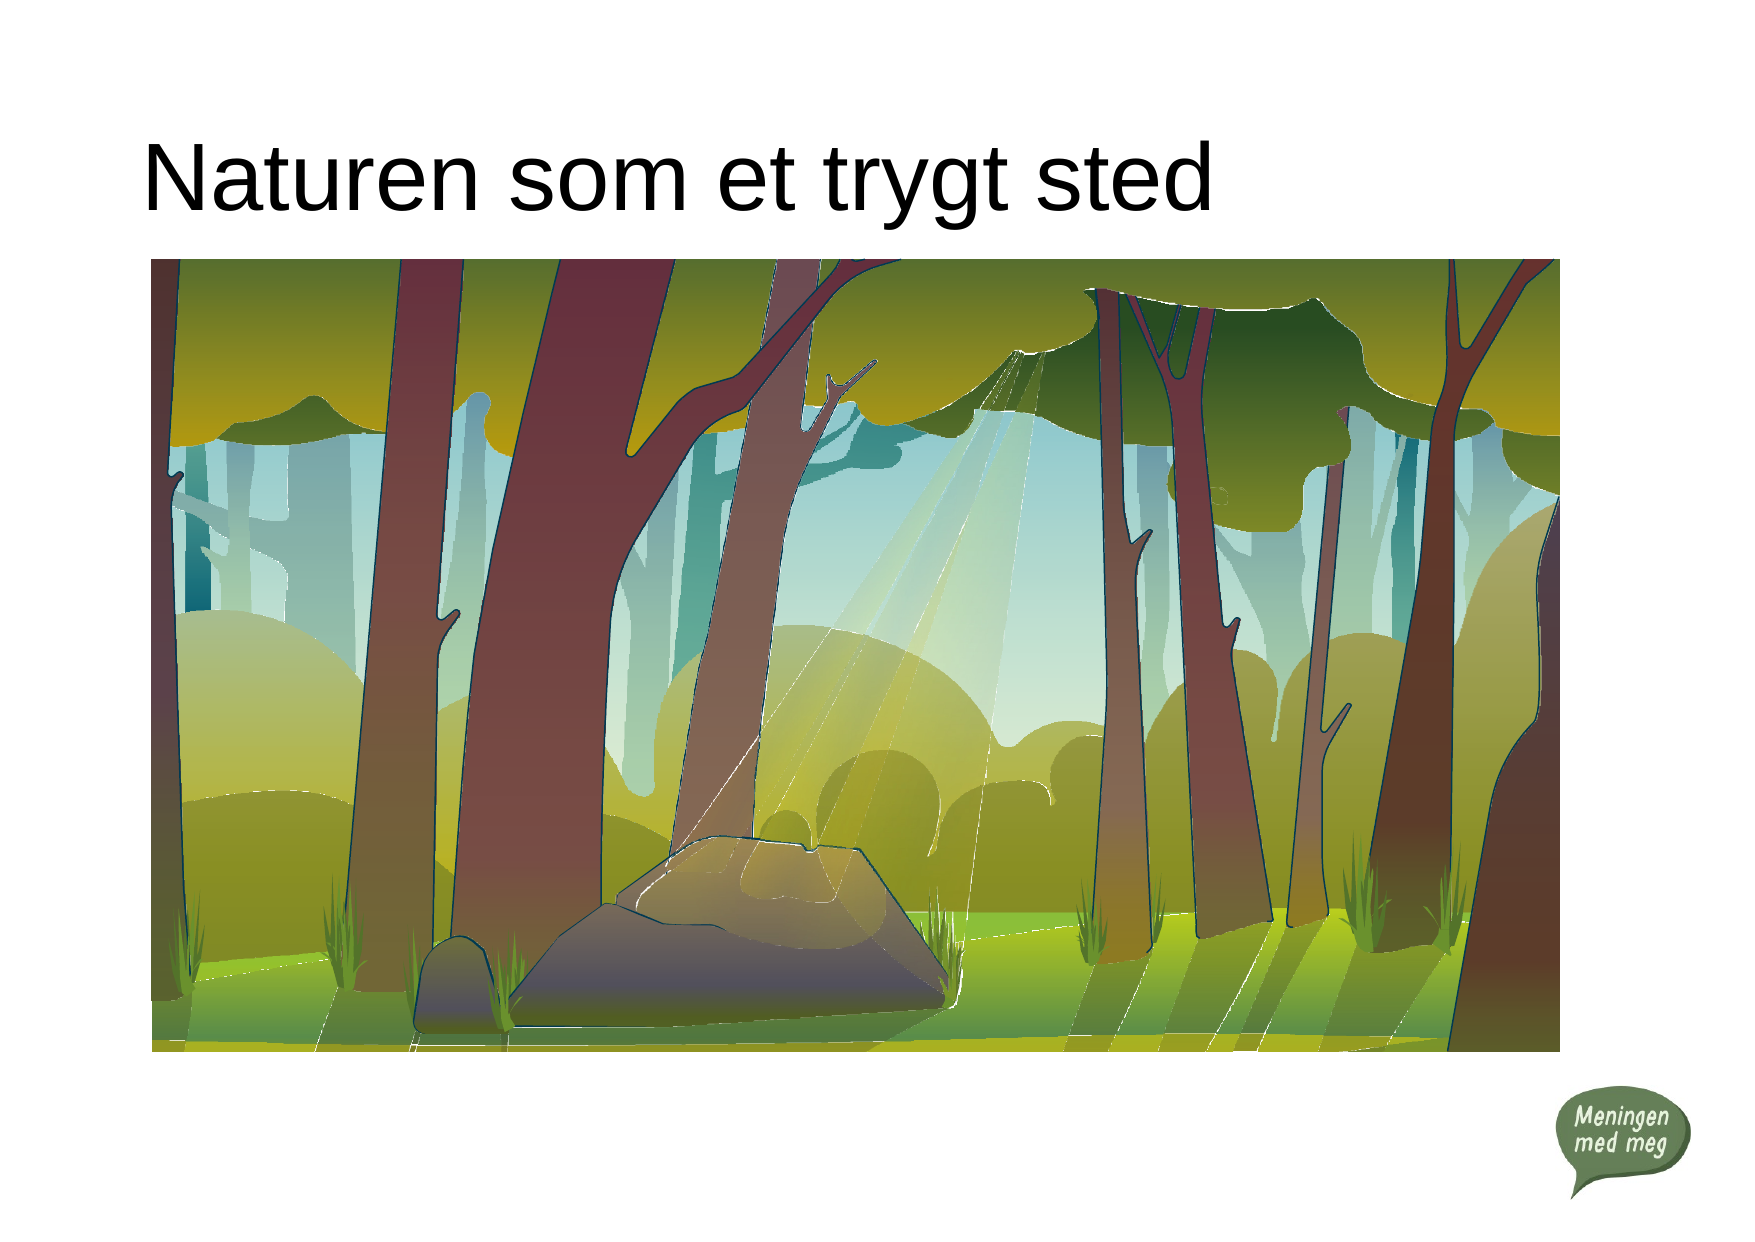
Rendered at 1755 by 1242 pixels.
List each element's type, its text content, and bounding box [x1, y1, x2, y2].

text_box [151, 258, 1561, 1053]
title Naturen som et trygt sted [139, 112, 1492, 323]
picture [1554, 1085, 1691, 1200]
